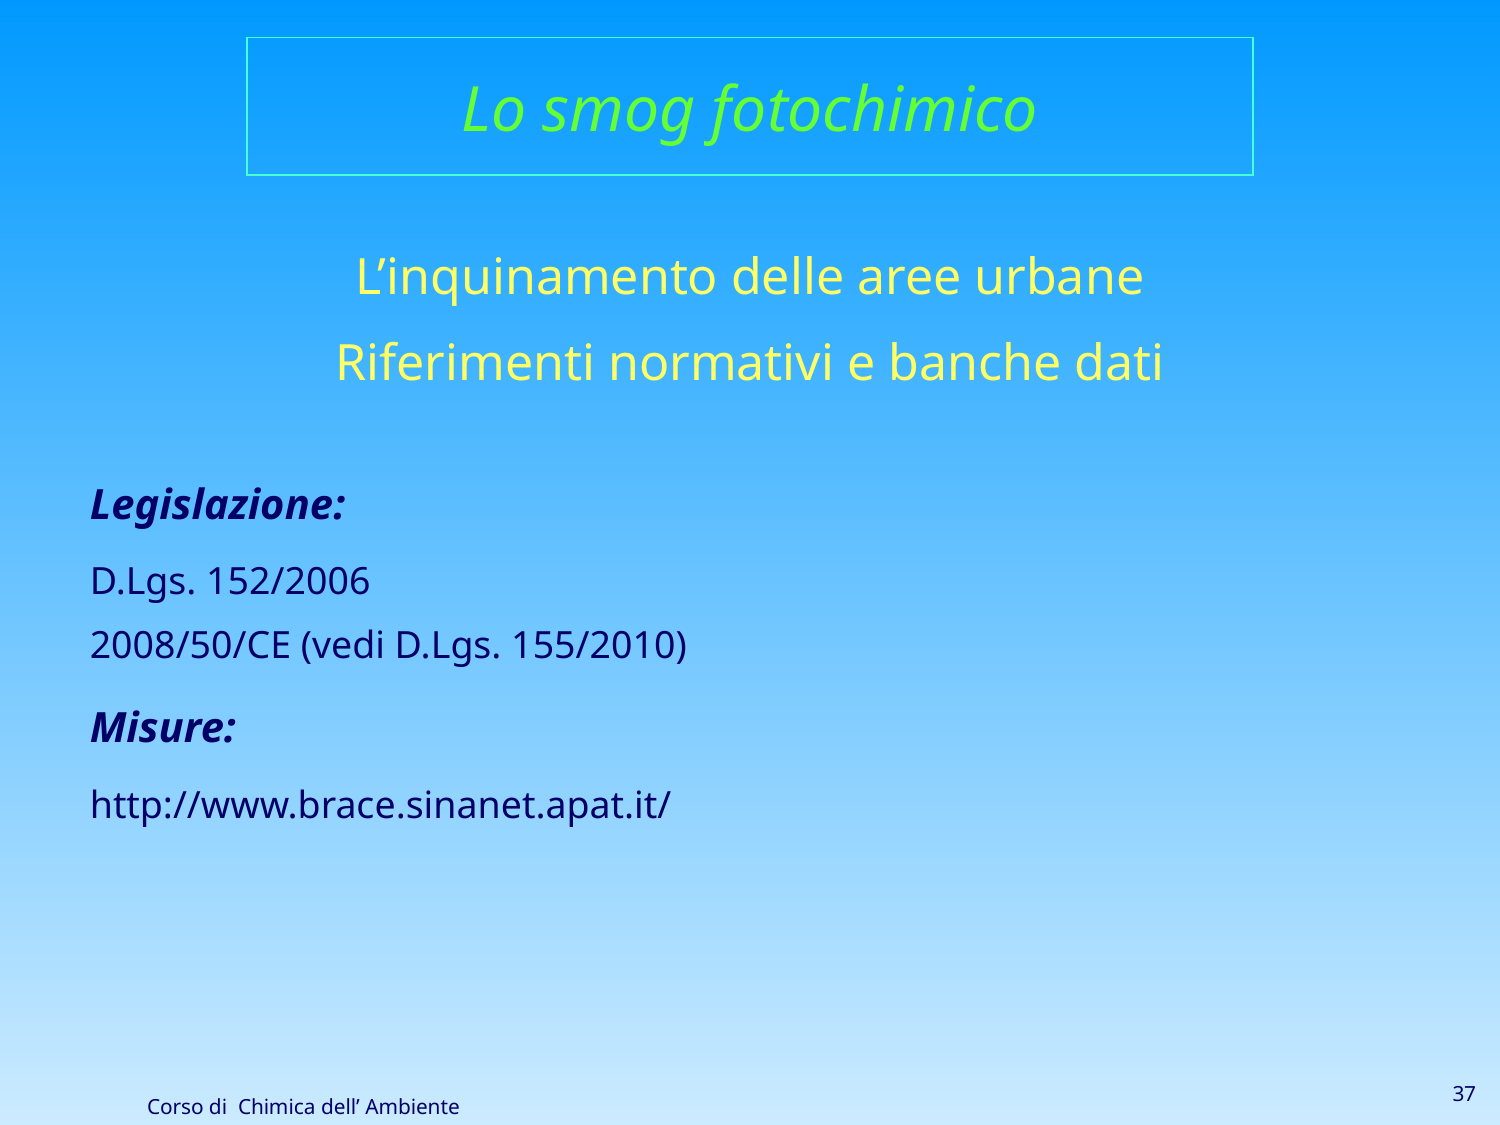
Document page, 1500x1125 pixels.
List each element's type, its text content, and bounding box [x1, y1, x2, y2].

text_box 24 [0, 527, 74, 531]
text_box L’inquinamento delle aree urbane Riferimenti normativi e banche dati [74, 237, 1425, 398]
text_box 24 [1425, 527, 1500, 531]
text_box Misure: [74, 693, 1425, 759]
text_box Lo smog fotochimico [246, 37, 1254, 175]
text_box 37 [1406, 1073, 1491, 1124]
text_box Corso di Chimica dell’ Ambiente [74, 1086, 538, 1125]
text_box D.Lgs. 152/2006 2008/50/CE (vedi D.Lgs. 155/2010) [74, 549, 1425, 674]
text_box Legislazione: [74, 470, 1425, 535]
text_box http://www.brace.sinanet.apat.it/ [74, 773, 1425, 834]
